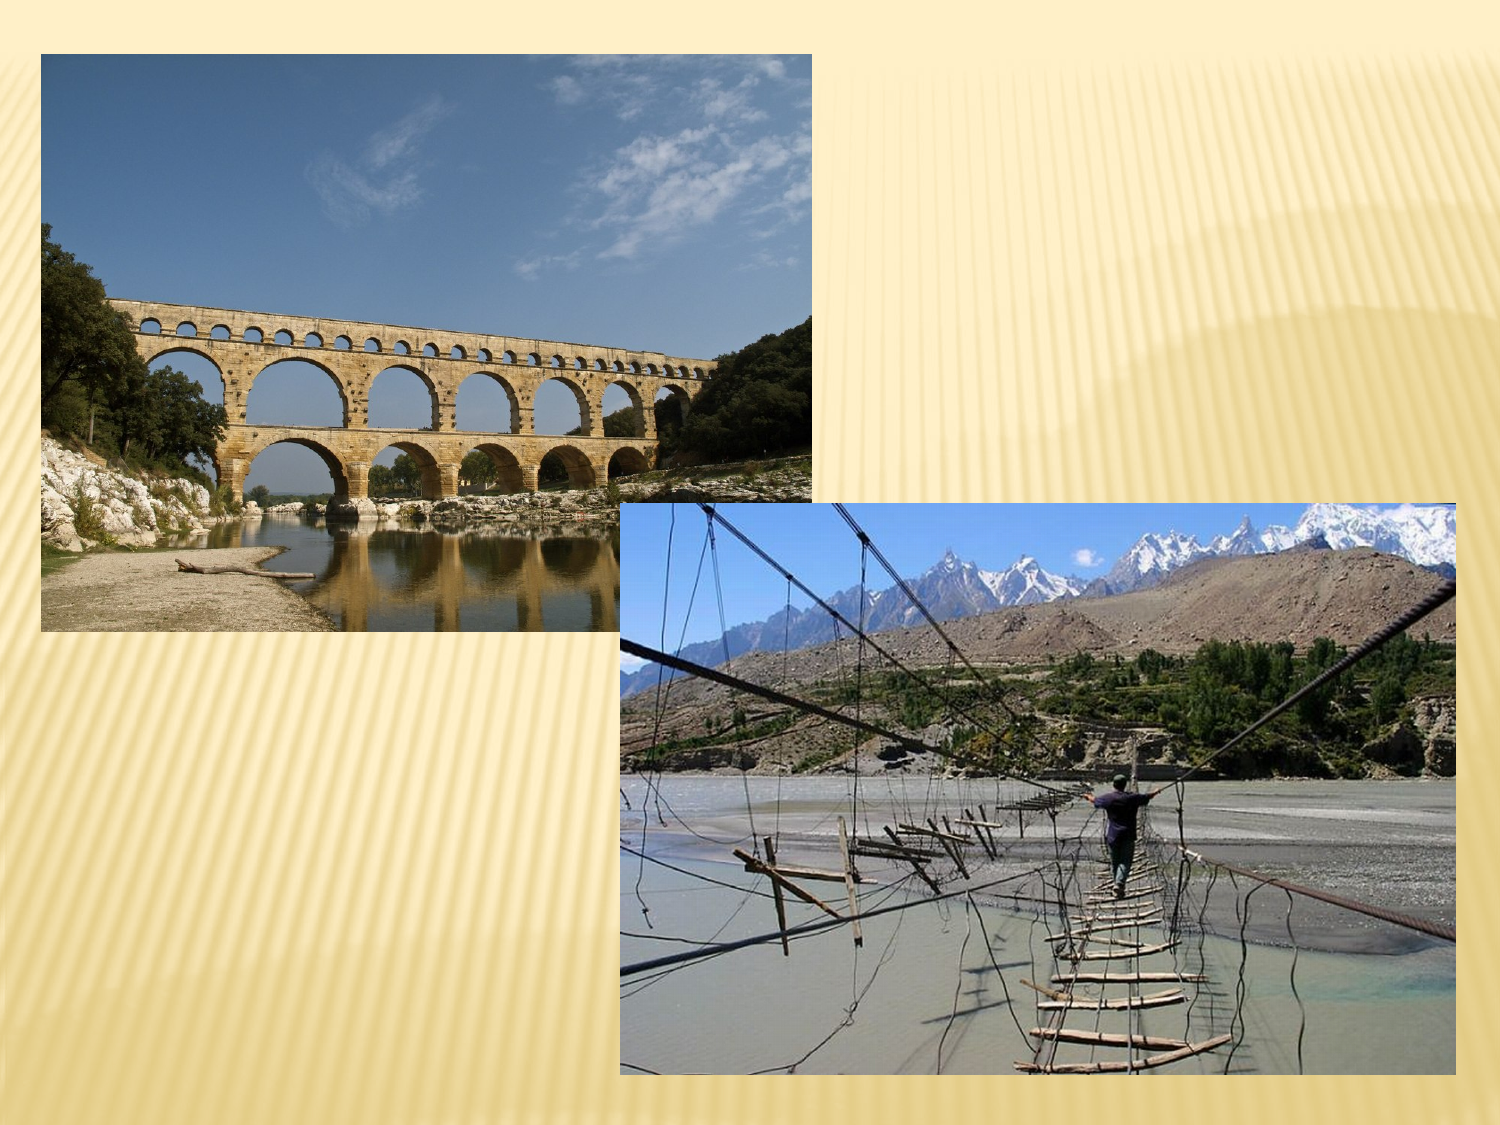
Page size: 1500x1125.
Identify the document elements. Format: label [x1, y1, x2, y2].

picture [40, 54, 1456, 1076]
